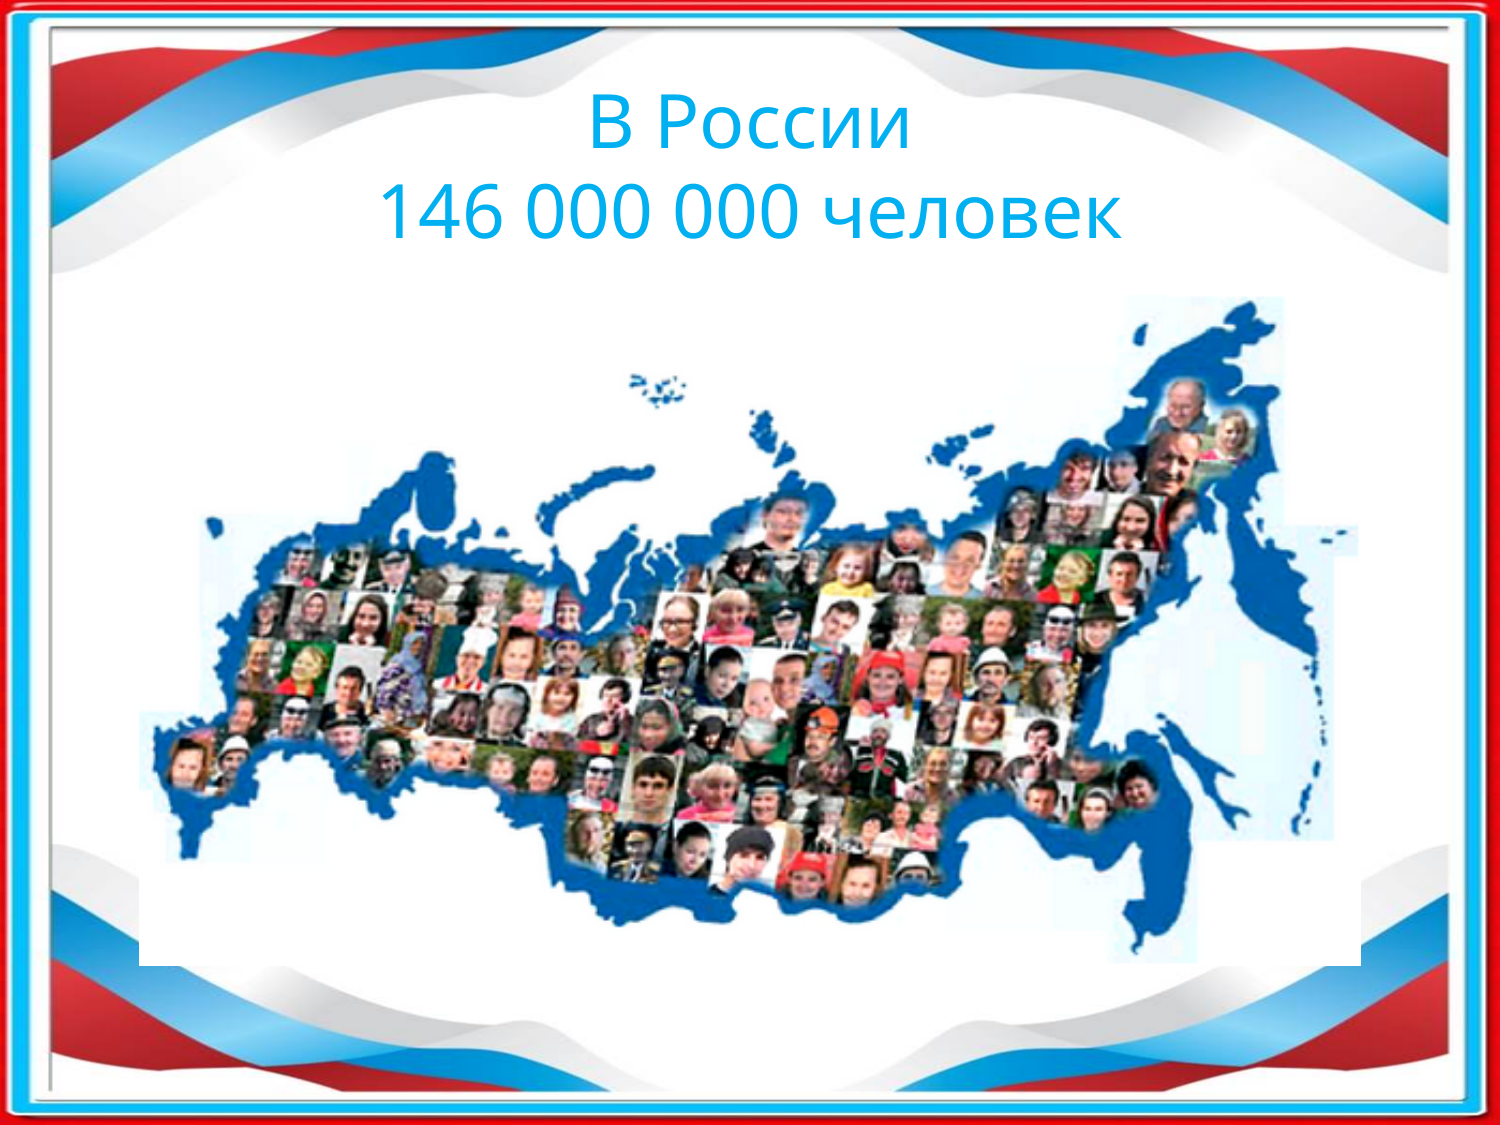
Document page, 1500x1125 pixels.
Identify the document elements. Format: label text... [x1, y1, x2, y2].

picture [27, 284, 1471, 1105]
picture [0, 0, 1500, 42]
picture [0, 284, 1500, 1125]
text_box В России 146 000 000 человек [0, 42, 1500, 284]
